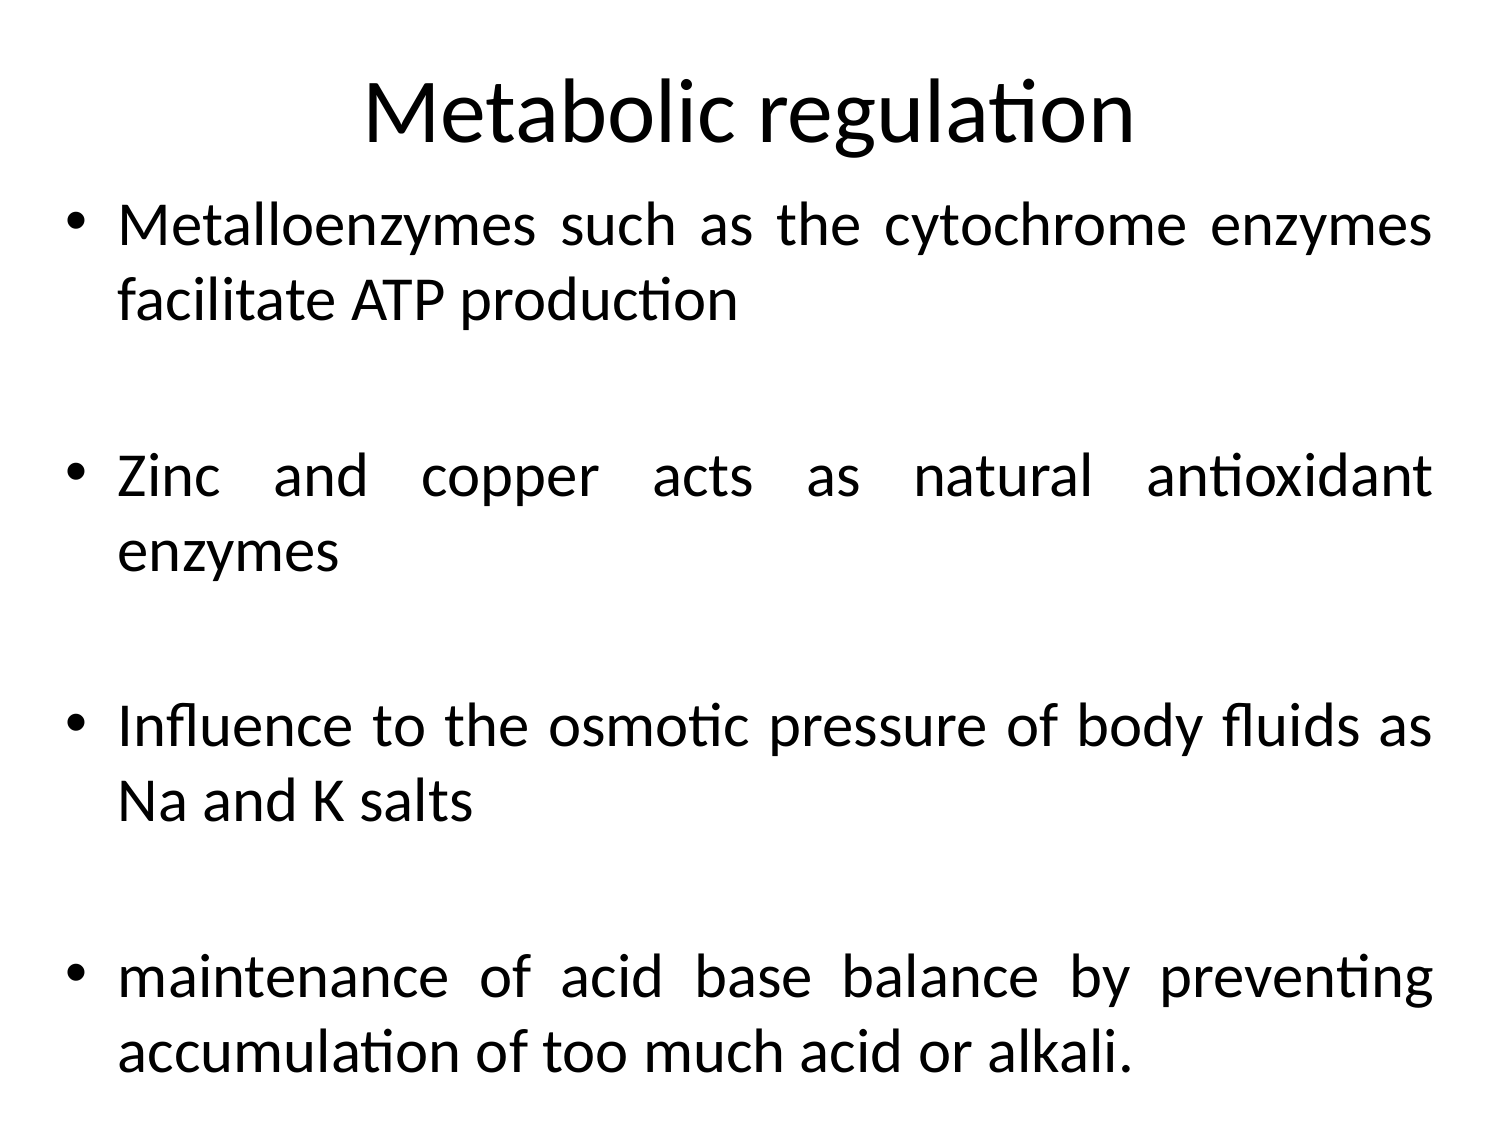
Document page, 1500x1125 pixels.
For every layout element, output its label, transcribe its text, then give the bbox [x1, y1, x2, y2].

title Metabolic regulation [75, 12, 1425, 174]
list Metalloenzymes such as the cytochrome enzymes facilitate ATP production Zinc and copper acts as natural antioxidant enzymes Influence to the osmotic pressure of body fluids as Na and K salts maintenance of acid base balance by preventing accumulation of too much acid or alkali. [50, 174, 1450, 1100]
